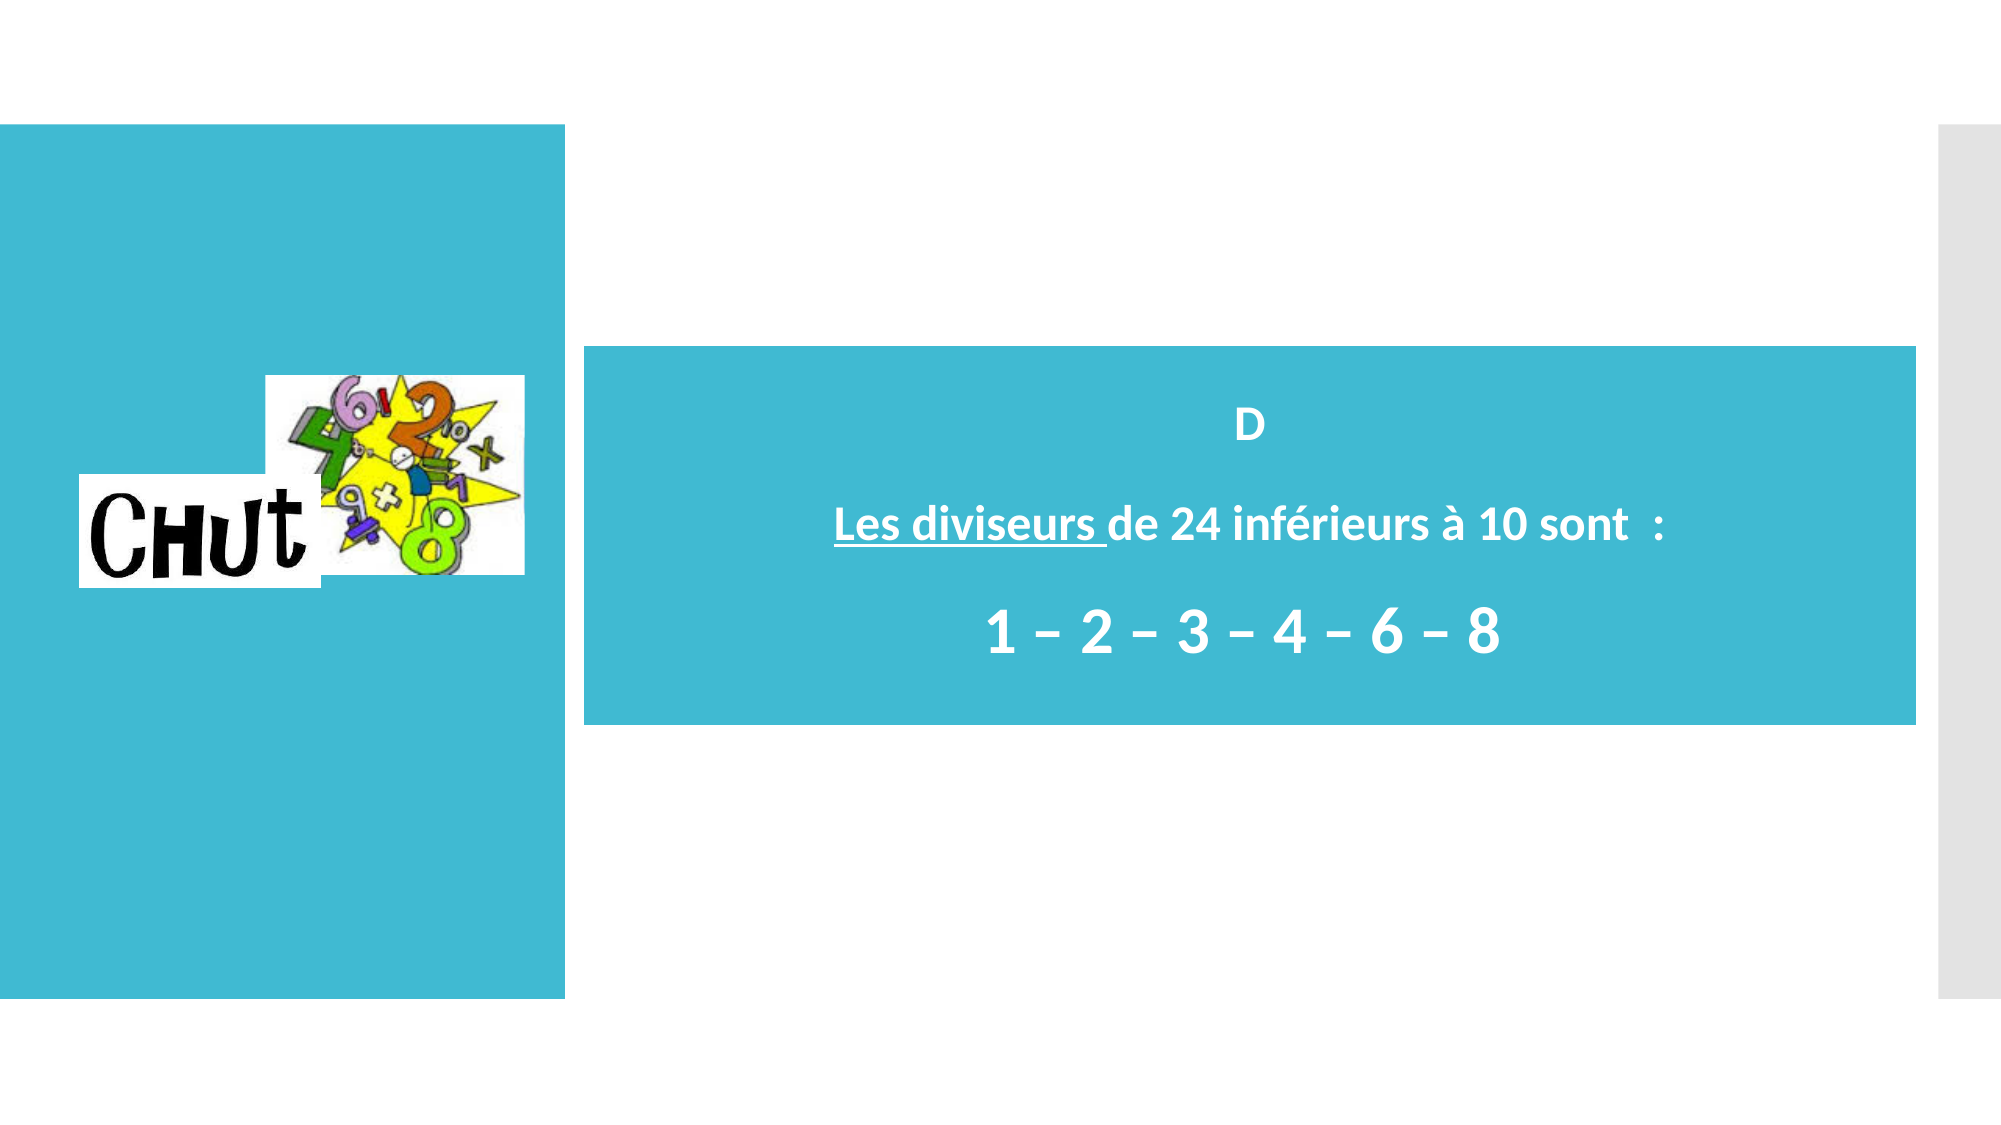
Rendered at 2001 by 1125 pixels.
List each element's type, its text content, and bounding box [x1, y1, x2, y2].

picture [78, 375, 525, 588]
table_header D Les diviseurs de 24 inférieurs à 10 sont : 1 – 2 – 3 – 4 – 6 – 8 [584, 346, 1916, 725]
